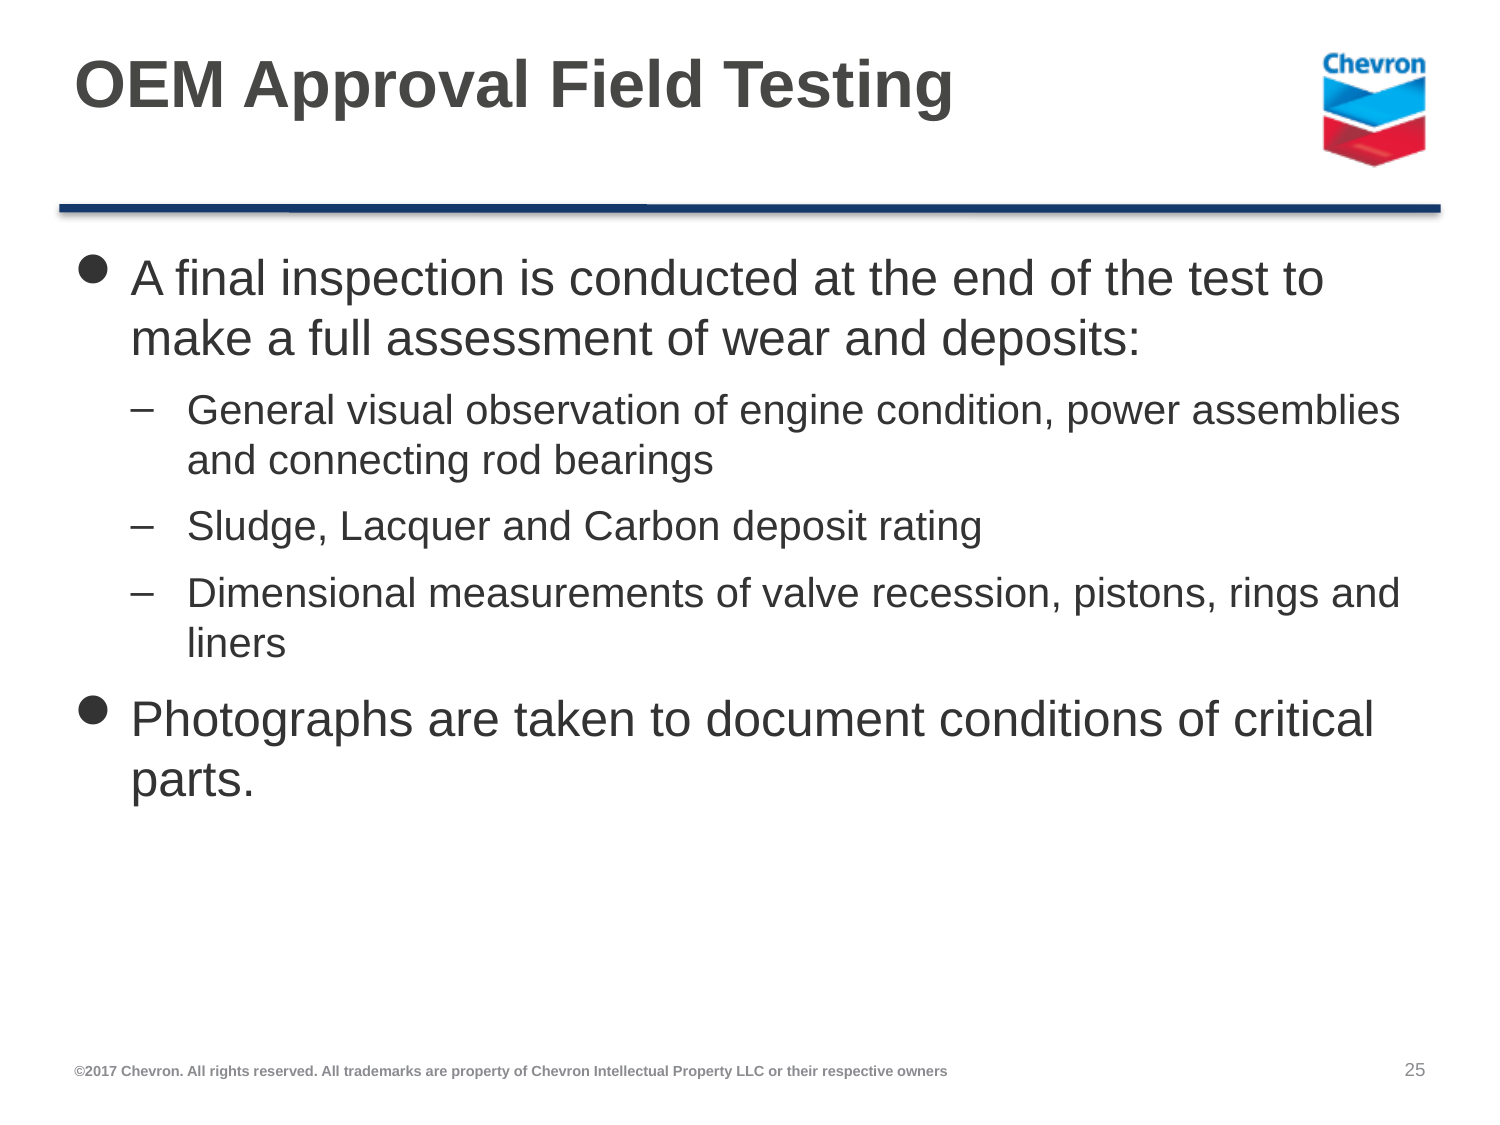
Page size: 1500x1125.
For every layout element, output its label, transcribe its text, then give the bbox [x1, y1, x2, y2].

slide_number 25 [1365, 1050, 1441, 1088]
list A final inspection is conducted at the end of the test to make a full assessment of wear and deposits: General visual observation of engine condition, power assemblies and connecting rod bearings Sludge, Lacquer and Carbon deposit rating Dimensional measurements of valve recession, pistons, rings and liners Photographs are taken to document conditions of critical parts. [59, 238, 1441, 976]
picture [1307, 50, 1435, 180]
title OEM Approval Field Testing [59, 32, 1305, 198]
